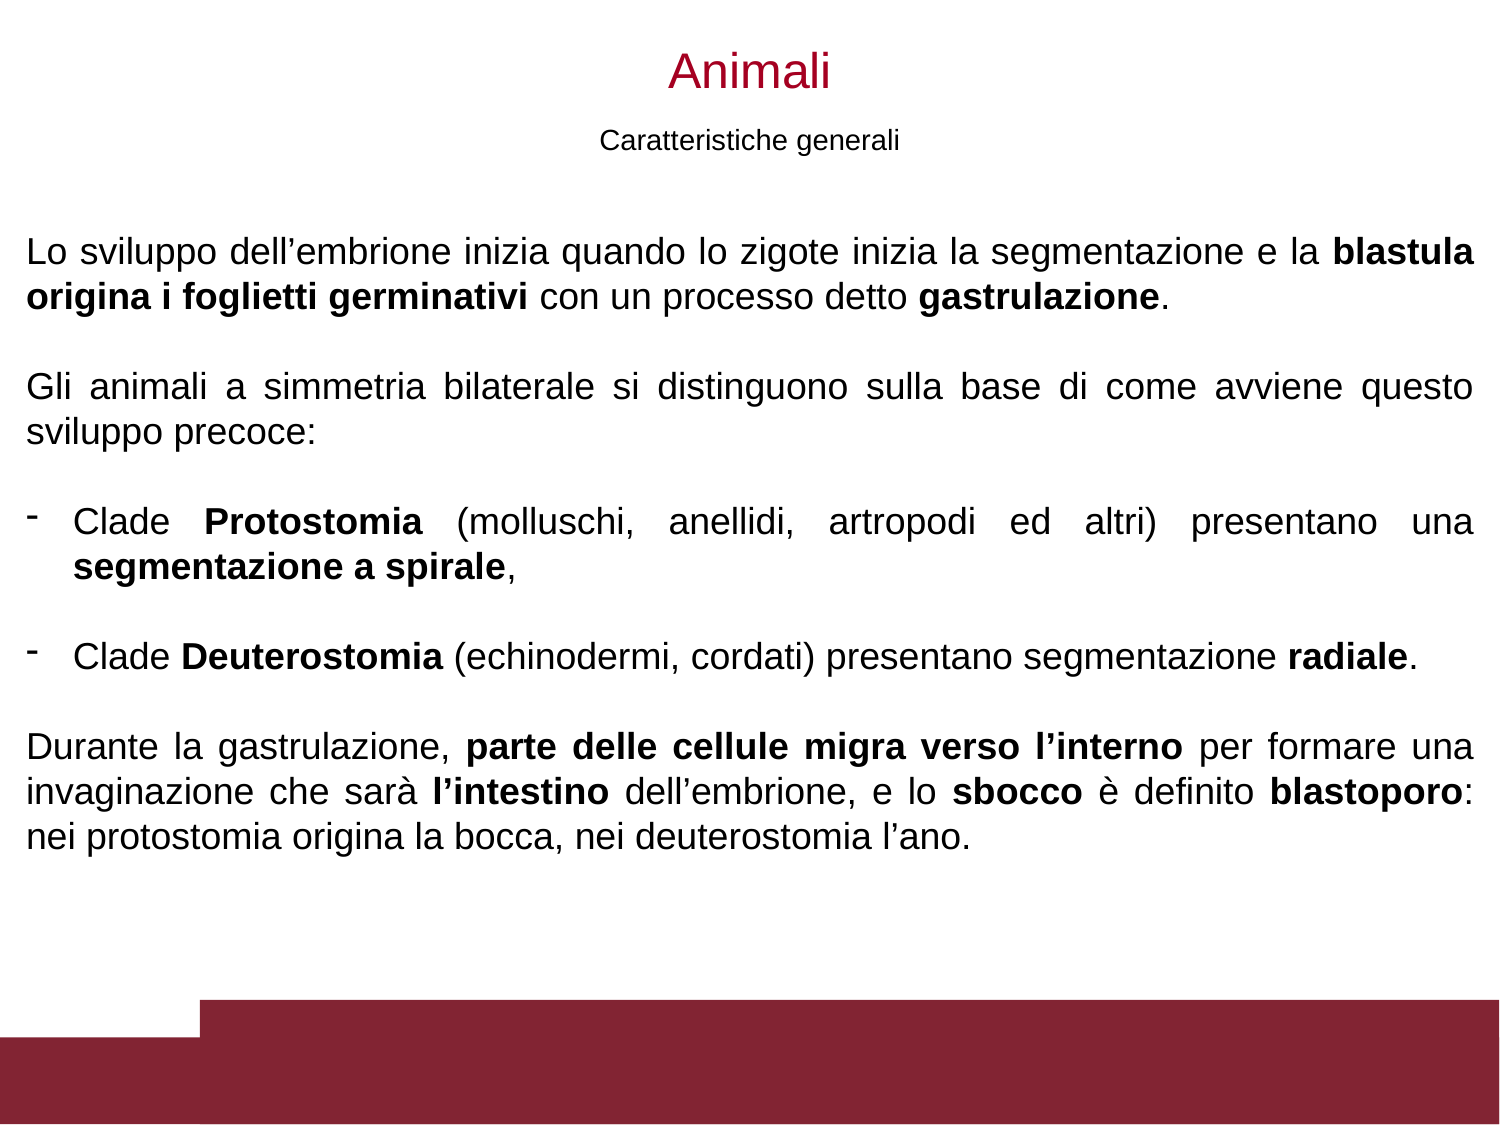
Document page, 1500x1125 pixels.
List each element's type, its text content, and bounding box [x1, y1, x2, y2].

text_box Animali [653, 30, 847, 106]
text_box Caratteristiche generali [584, 113, 916, 164]
text_box Lo sviluppo dell’embrione inizia quando lo zigote inizia la segmentazione e la blastula origina i foglietti germinativi con un processo detto gastrulazione. Gli animali a simmetria bilaterale si distinguono sulla base di come avviene questo sviluppo precoce: Clade Protostomia (molluschi, anellidi, artropodi ed altri) presentano una segmentazione a spirale, Clade Deuterostomia (echinodermi, cordati) presentano segmentazione radiale. Durante la gastrulazione, parte delle cellule migra verso l’interno per formare una invaginazione che sarà l’intestino dell’embrione, e lo sbocco è definito blastoporo: nei protostomia origina la bocca, nei deuterostomia l’ano. [11, 219, 1489, 865]
